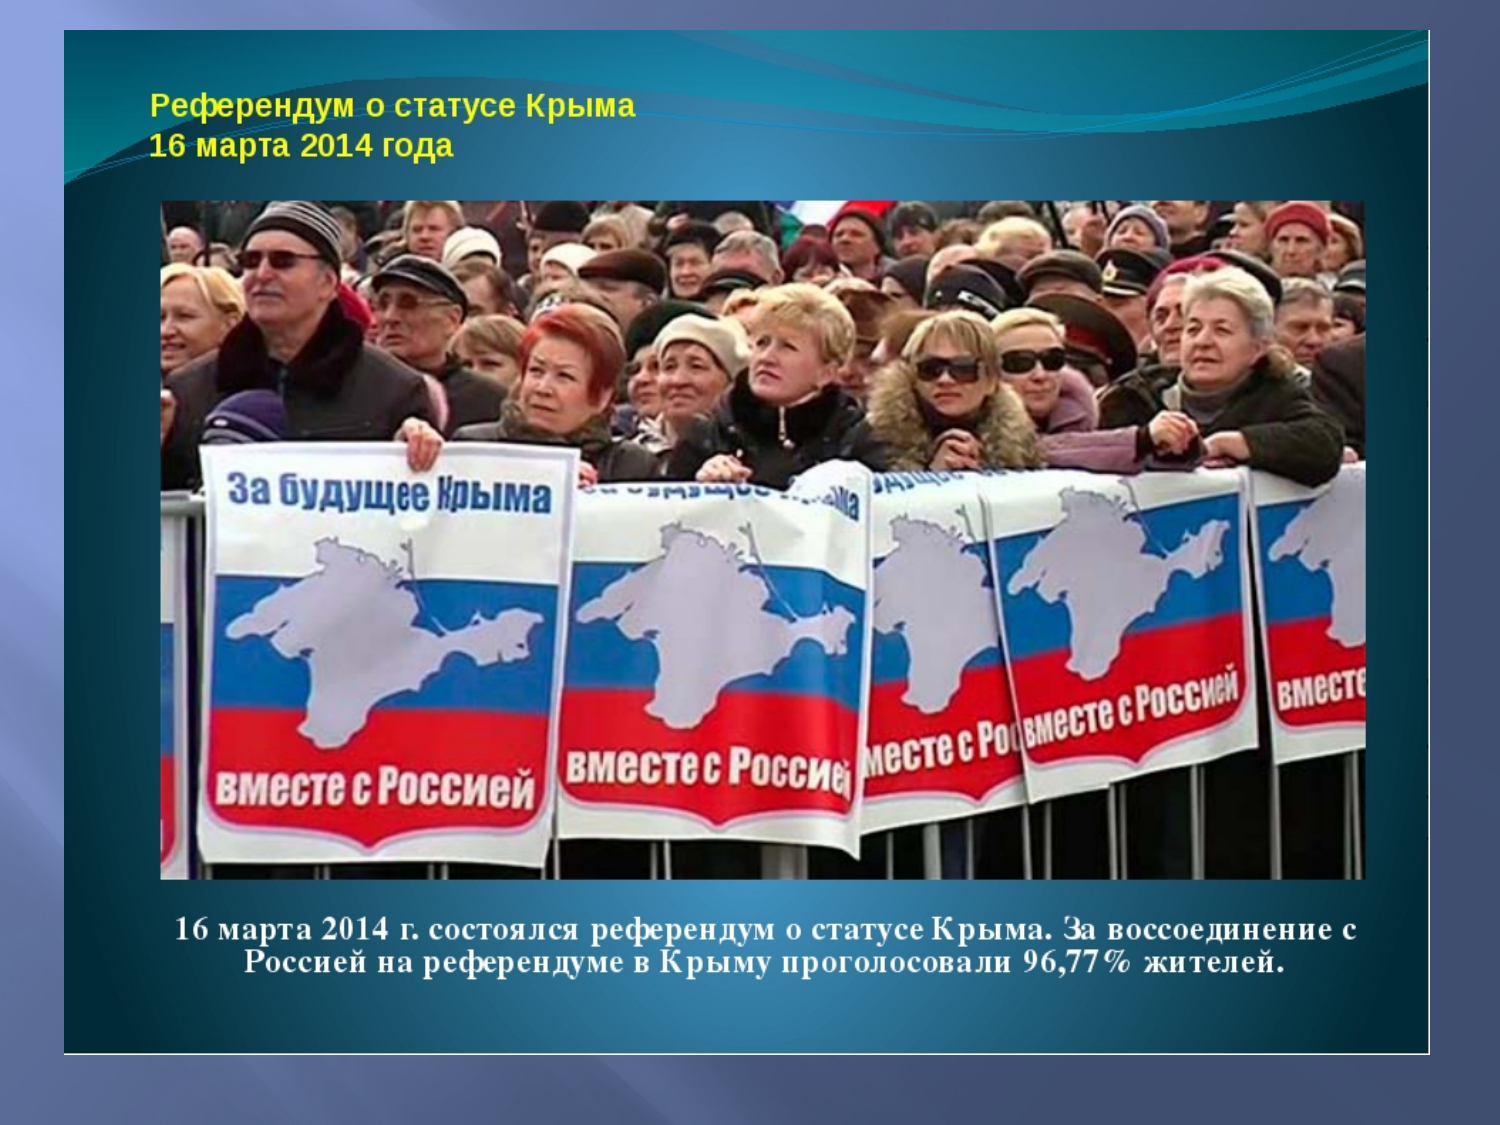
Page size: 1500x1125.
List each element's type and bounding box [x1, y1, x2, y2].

picture [64, 30, 1430, 1055]
